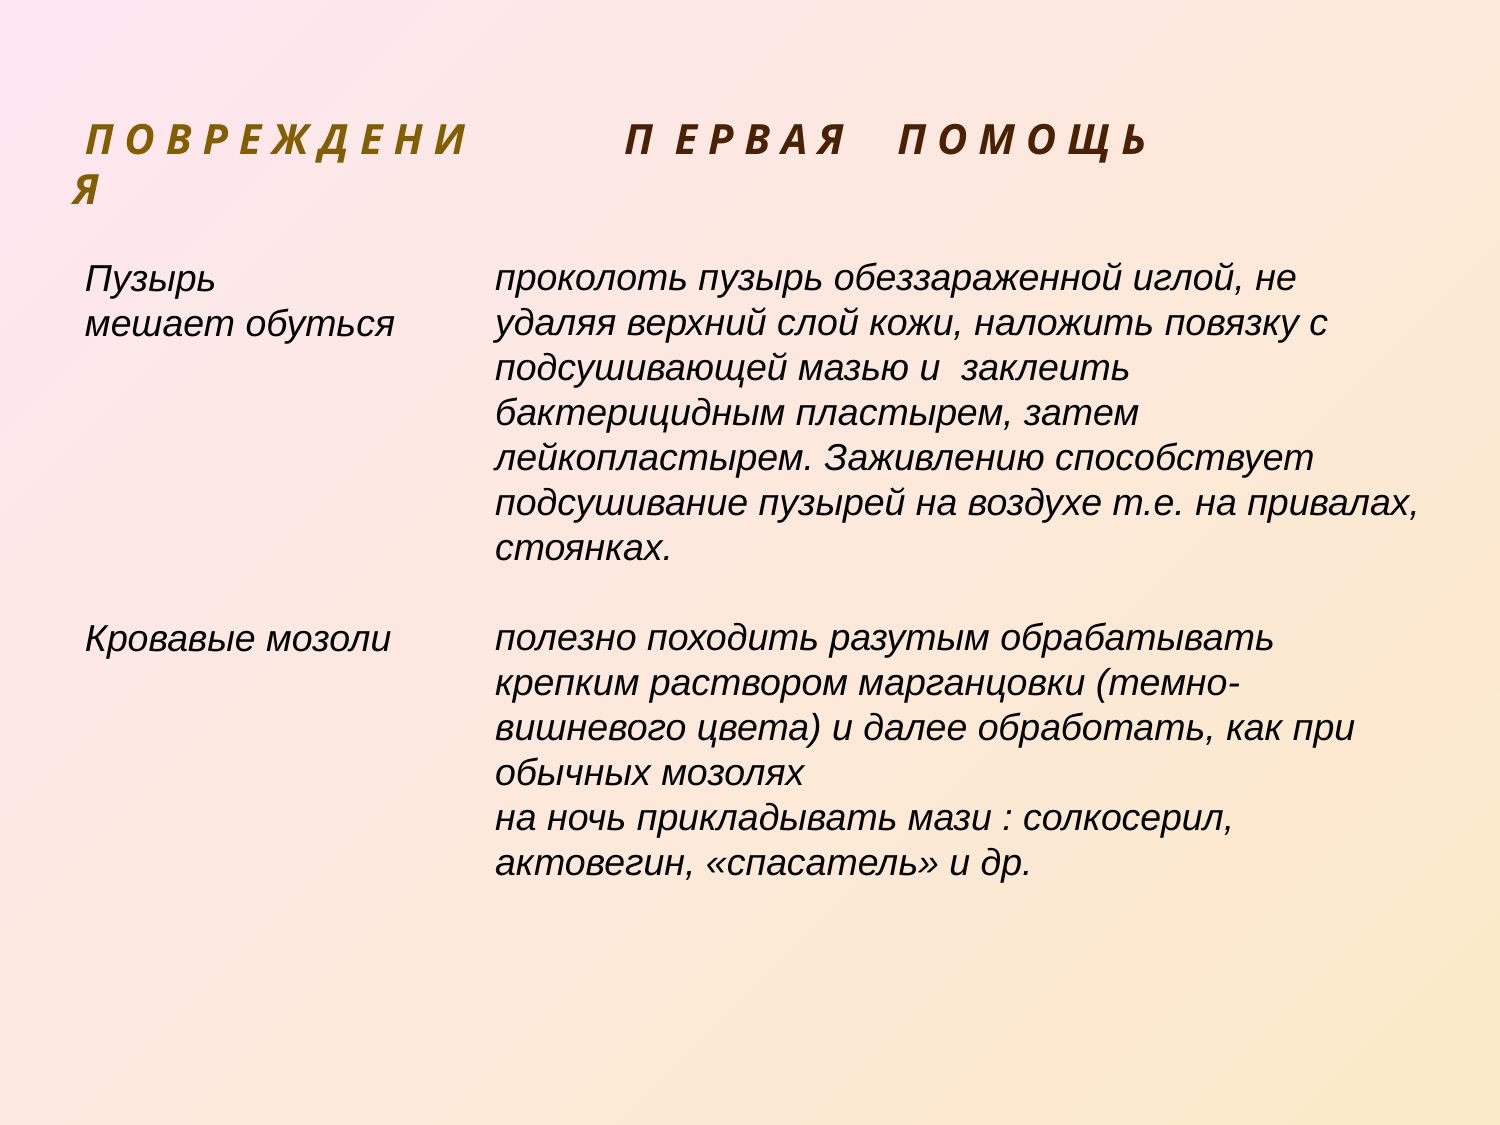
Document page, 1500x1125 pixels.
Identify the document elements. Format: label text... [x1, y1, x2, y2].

text_box П О В Р Е Ж Д Е Н И Я [58, 105, 516, 221]
text_box проколоть пузырь обеззараженной иглой, не удаляя верхний слой кожи, наложить повязку с подсушивающей мазью и заклеить бактерицидным пластырем, затем лейкопластырем. Заживлению способствует подсушивание пузырей на воздухе т.е. на привалах, стоянках. полезно походить разутым обрабатывать крепким раствором марганцовки (темно-вишневого цвета) и далее обработать, как при обычных мозолях на ночь прикладывать мази : солкосерил, актовегин, «спасатель» и др. [480, 246, 1442, 936]
text_box Пузырь мешает обуться Кровавые мозоли [70, 246, 457, 721]
text_box П Е Р В А Я П О М О Щ Ь [609, 105, 1254, 171]
